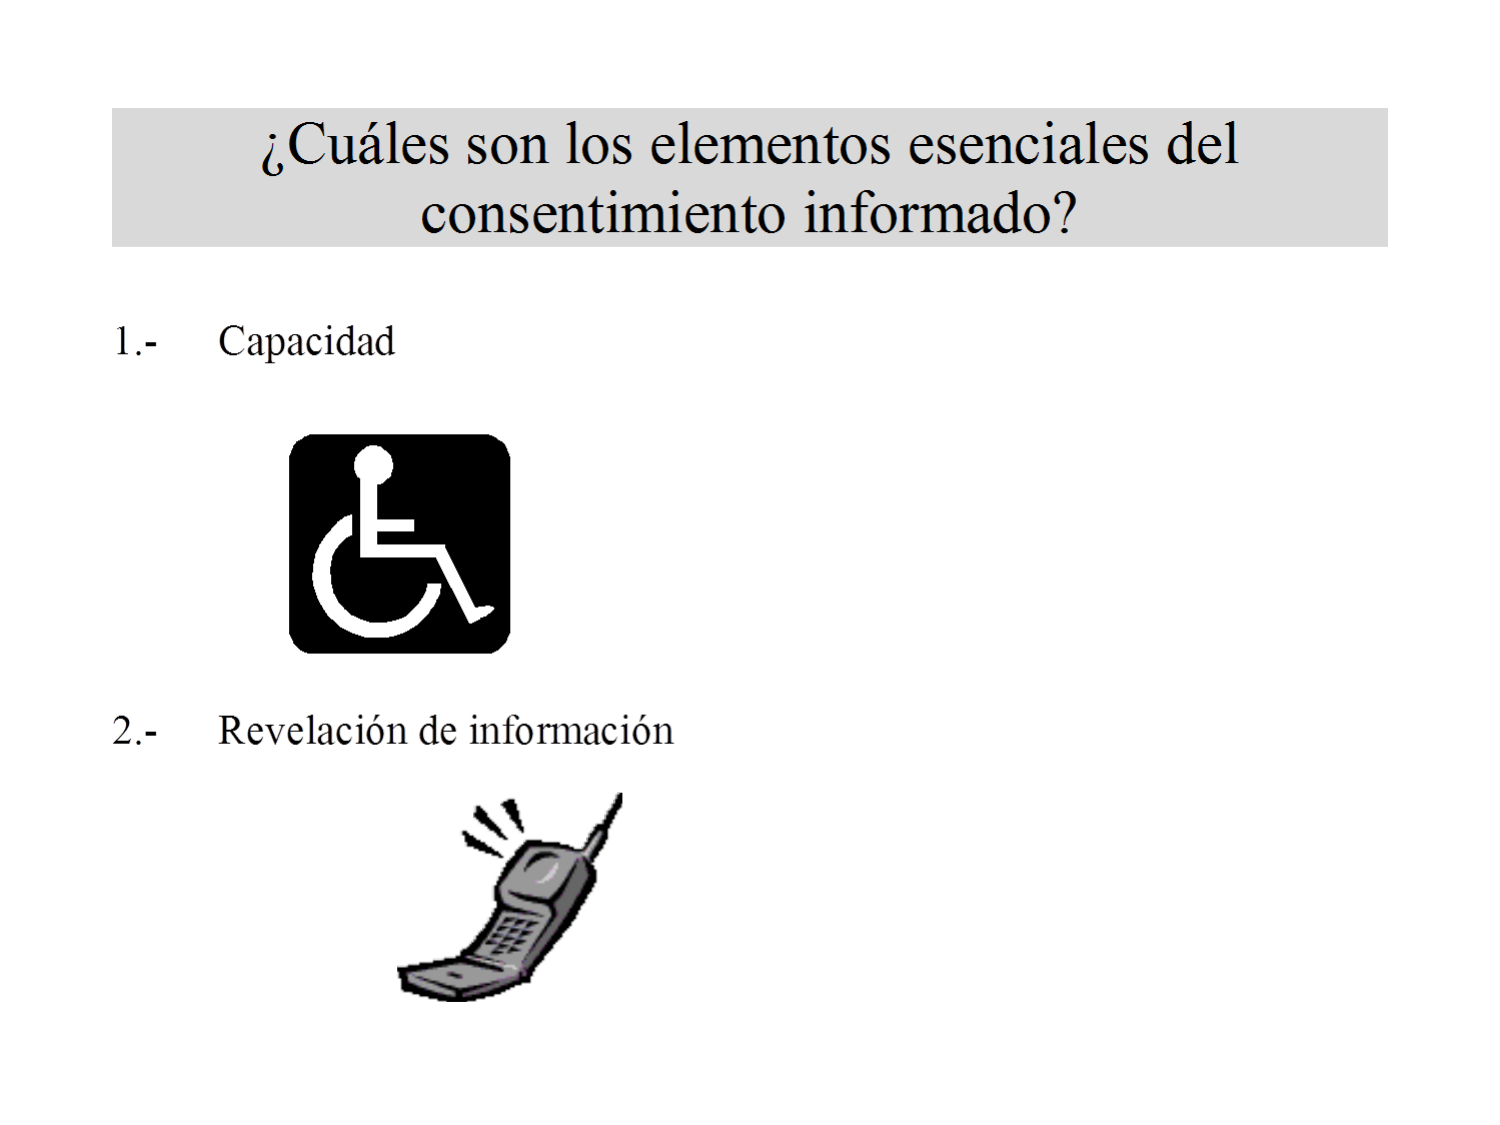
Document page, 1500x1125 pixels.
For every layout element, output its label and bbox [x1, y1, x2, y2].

picture [112, 108, 1388, 1051]
